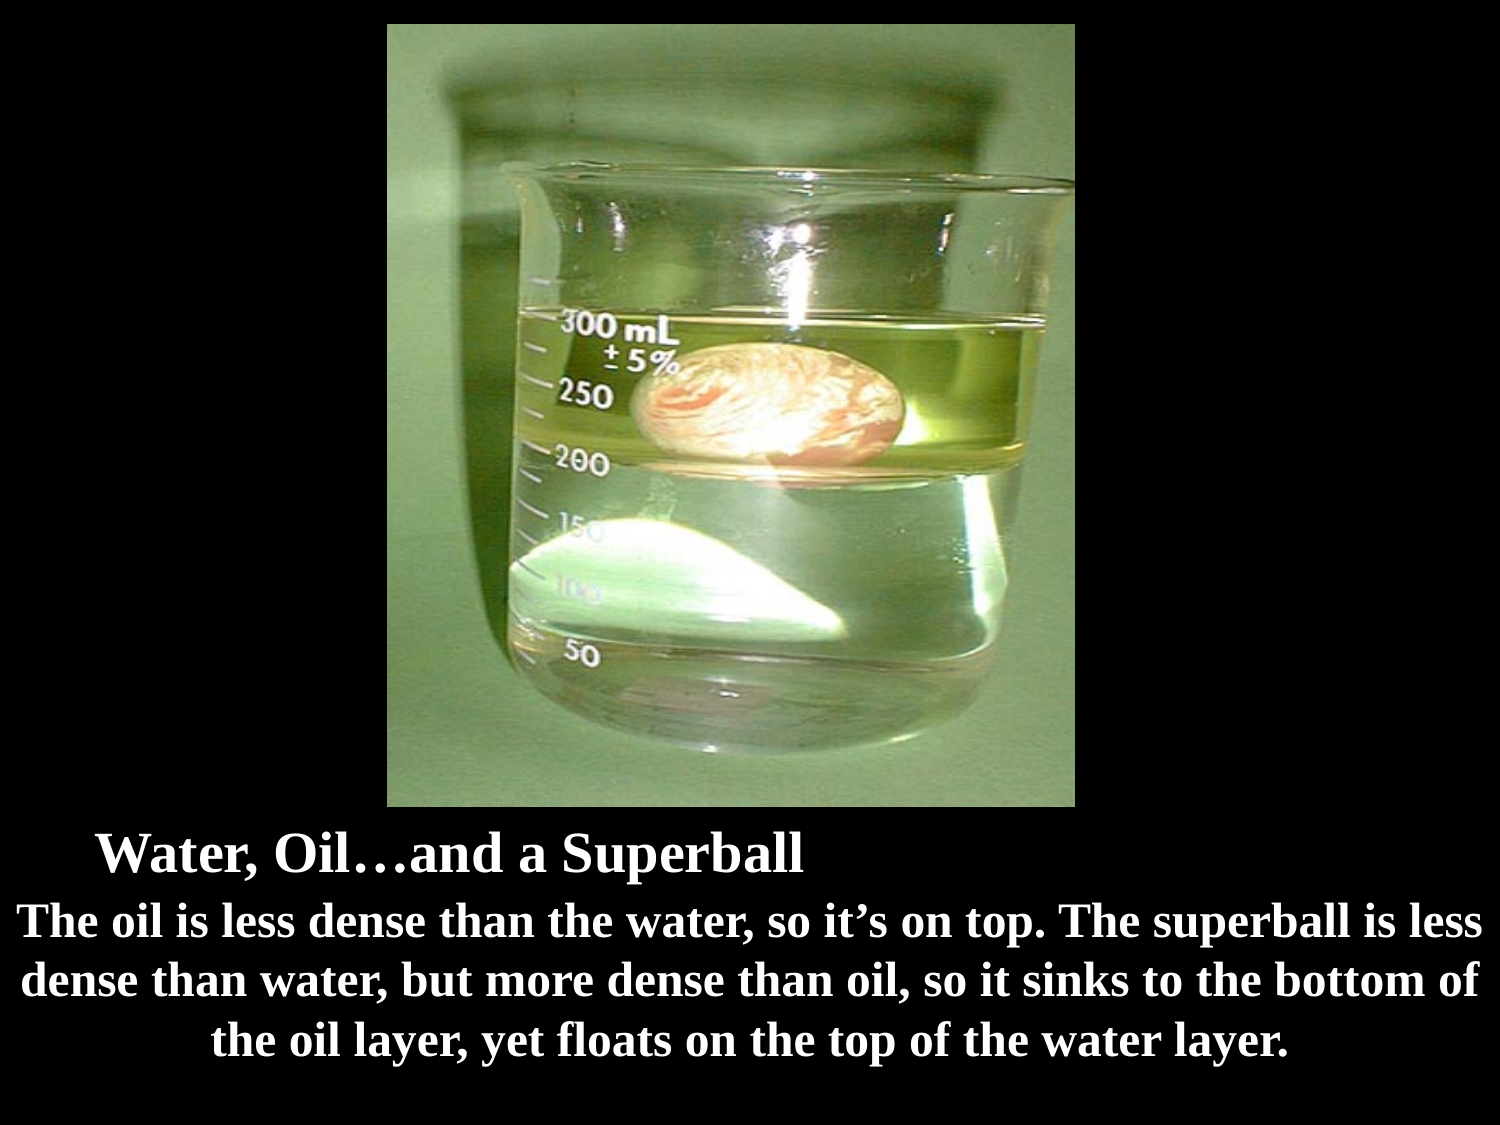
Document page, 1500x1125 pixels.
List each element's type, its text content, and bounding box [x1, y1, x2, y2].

picture [387, 24, 1076, 807]
list The oil is less dense than the water, so it’s on top. The superball is less dense than water, but more dense than oil, so it sinks to the bottom of the oil layer, yet floats on the top of the water layer. [0, 880, 1500, 1075]
title Water, Oil…and a Superball [0, 798, 900, 880]
